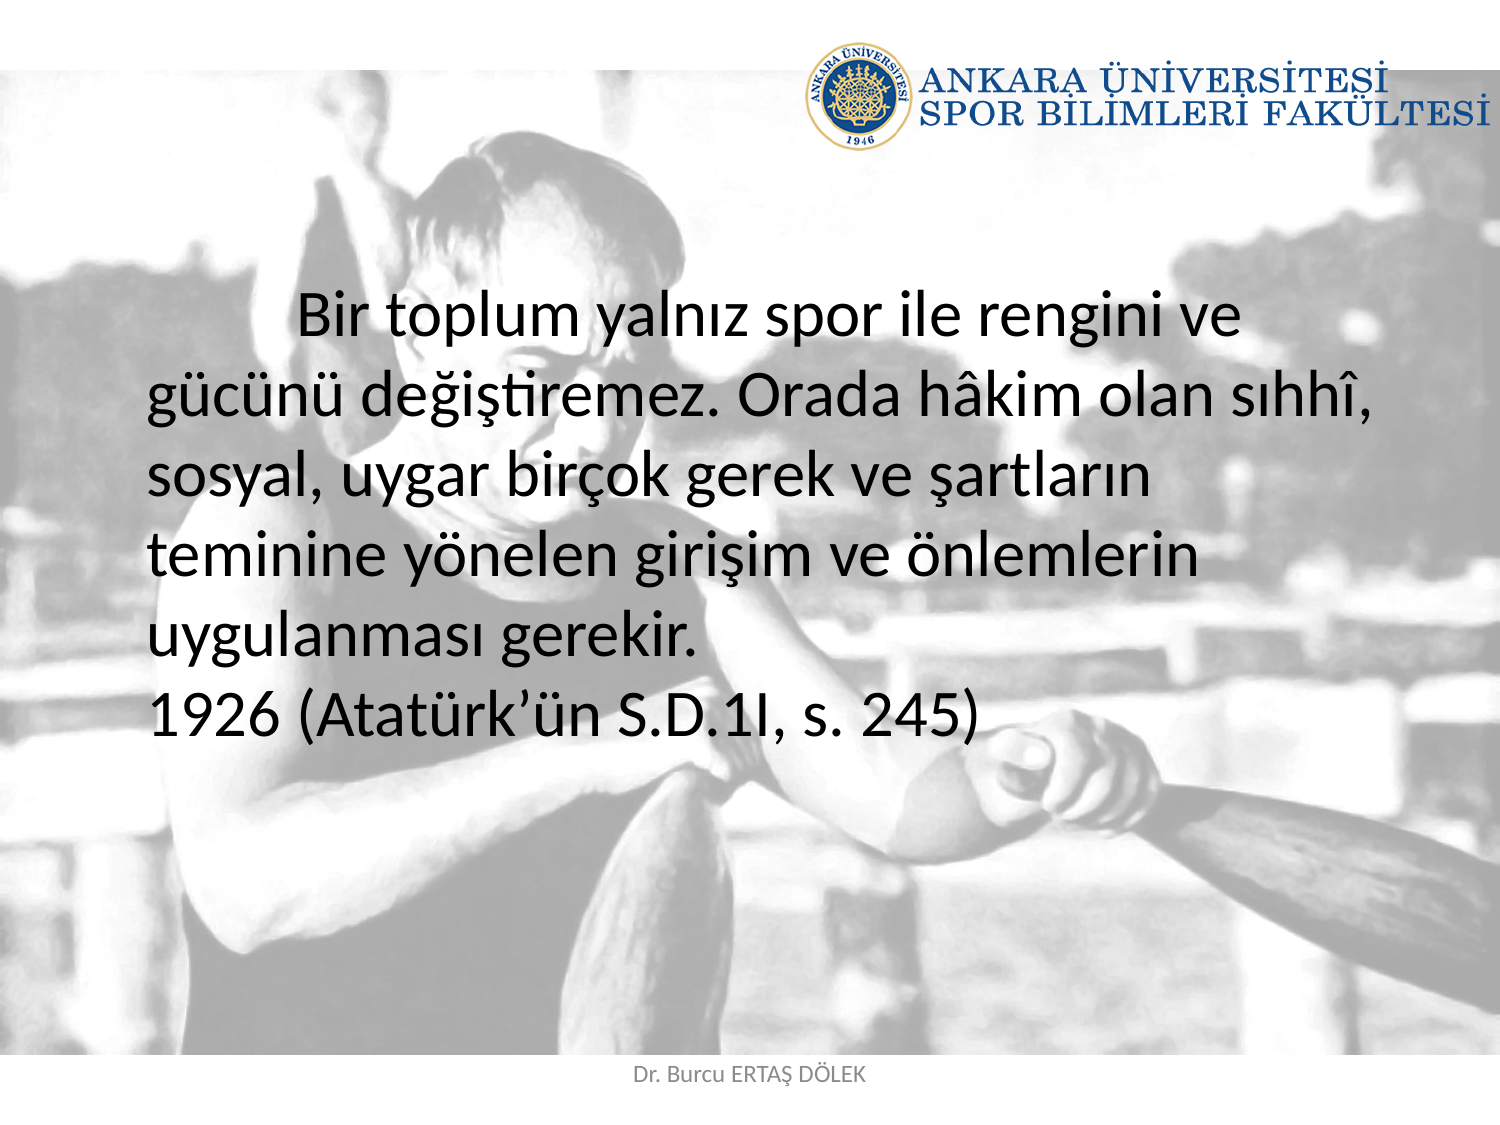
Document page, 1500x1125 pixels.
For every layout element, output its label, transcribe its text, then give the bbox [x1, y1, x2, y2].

footer Dr. Burcu ERTAŞ DÖLEK [512, 1063, 988, 1103]
picture [0, 30, 1500, 1055]
